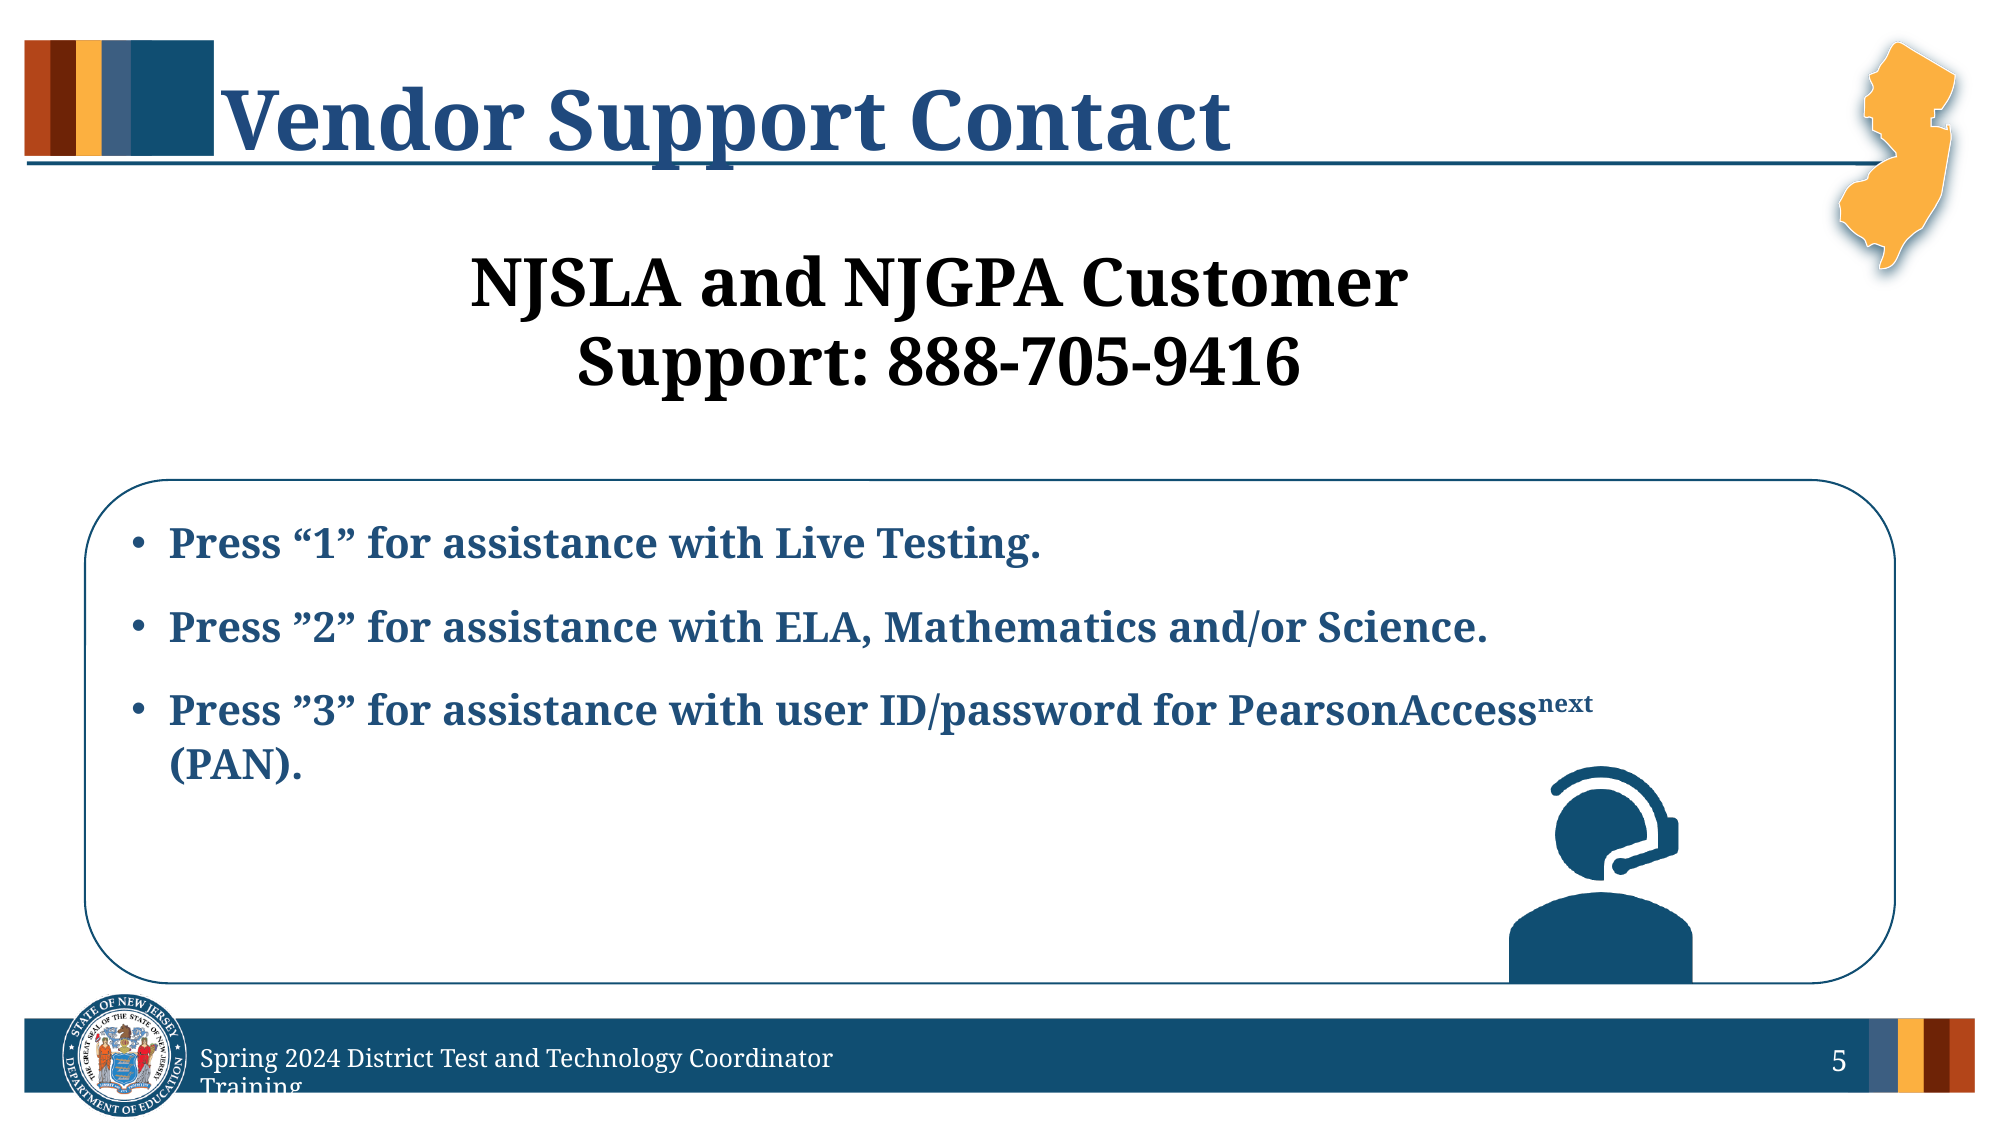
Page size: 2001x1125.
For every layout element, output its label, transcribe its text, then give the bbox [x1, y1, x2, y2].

list NJSLA and NJGPA Customer Support: 888-705-9416 [324, 231, 1675, 505]
picture [24, 26, 1976, 295]
text_box 5 [1412, 1034, 1863, 1095]
list Press “1” for assistance with Live Testing. Press ”2” for assistance with ELA, Mathematics and/or Science. Press ”3” for assistance with user ID/password for PearsonAccessnext (PAN). [131, 505, 1725, 938]
picture [24, 737, 1975, 1119]
title Vendor Support Contact [206, 62, 1863, 185]
